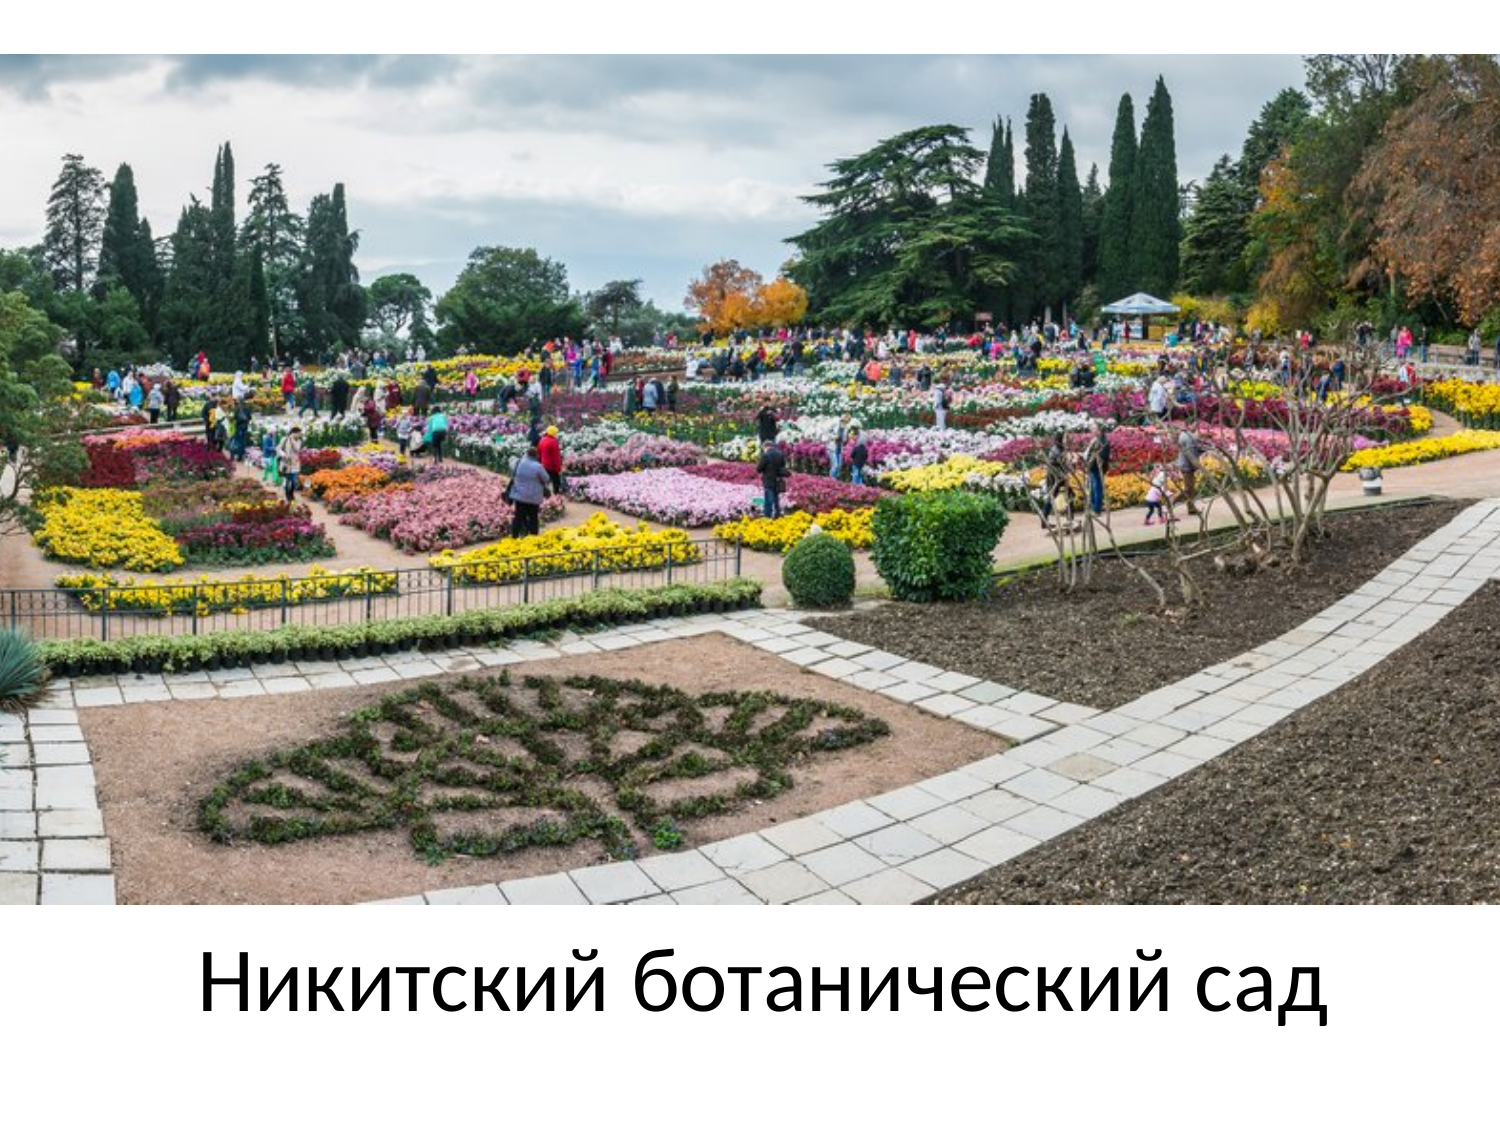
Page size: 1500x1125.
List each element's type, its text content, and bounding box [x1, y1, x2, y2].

title Никитский ботанический сад [88, 917, 1439, 1069]
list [0, 54, 1500, 906]
